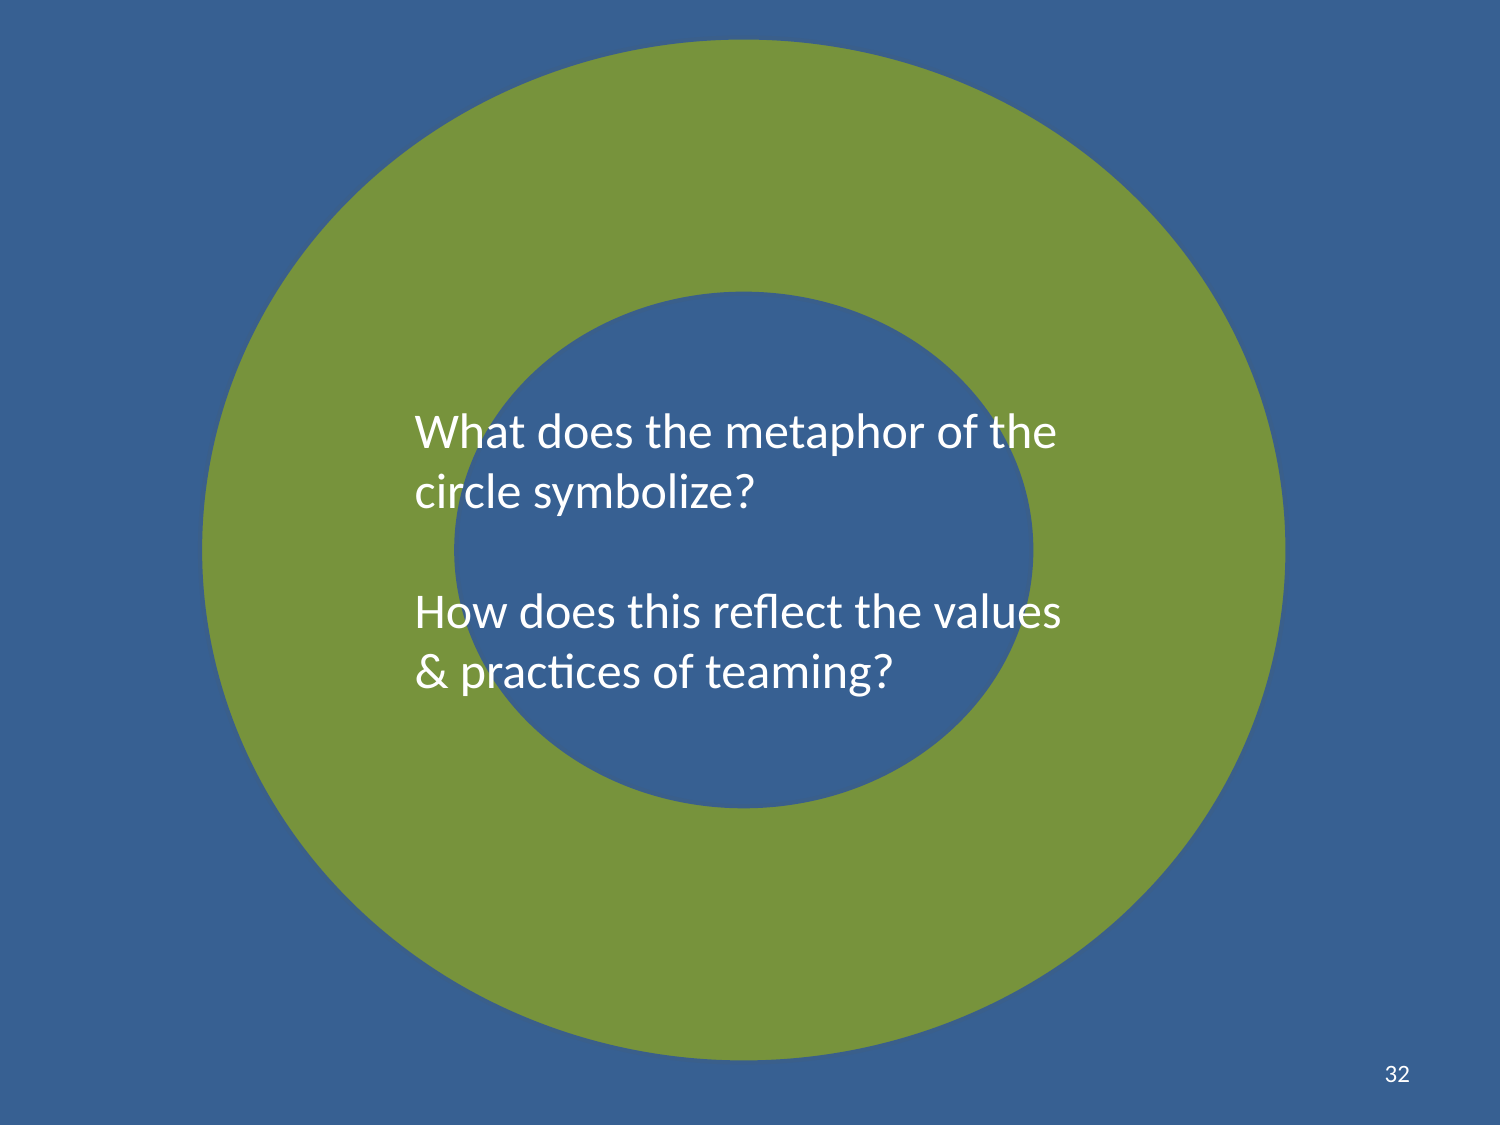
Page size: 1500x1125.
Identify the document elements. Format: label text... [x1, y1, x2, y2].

text_box What does the metaphor of the circle symbolize? How does this reflect the values & practices of teaming? [399, 390, 1088, 706]
slide_number 32 [1074, 1042, 1425, 1103]
text_box [197, 35, 1290, 1065]
